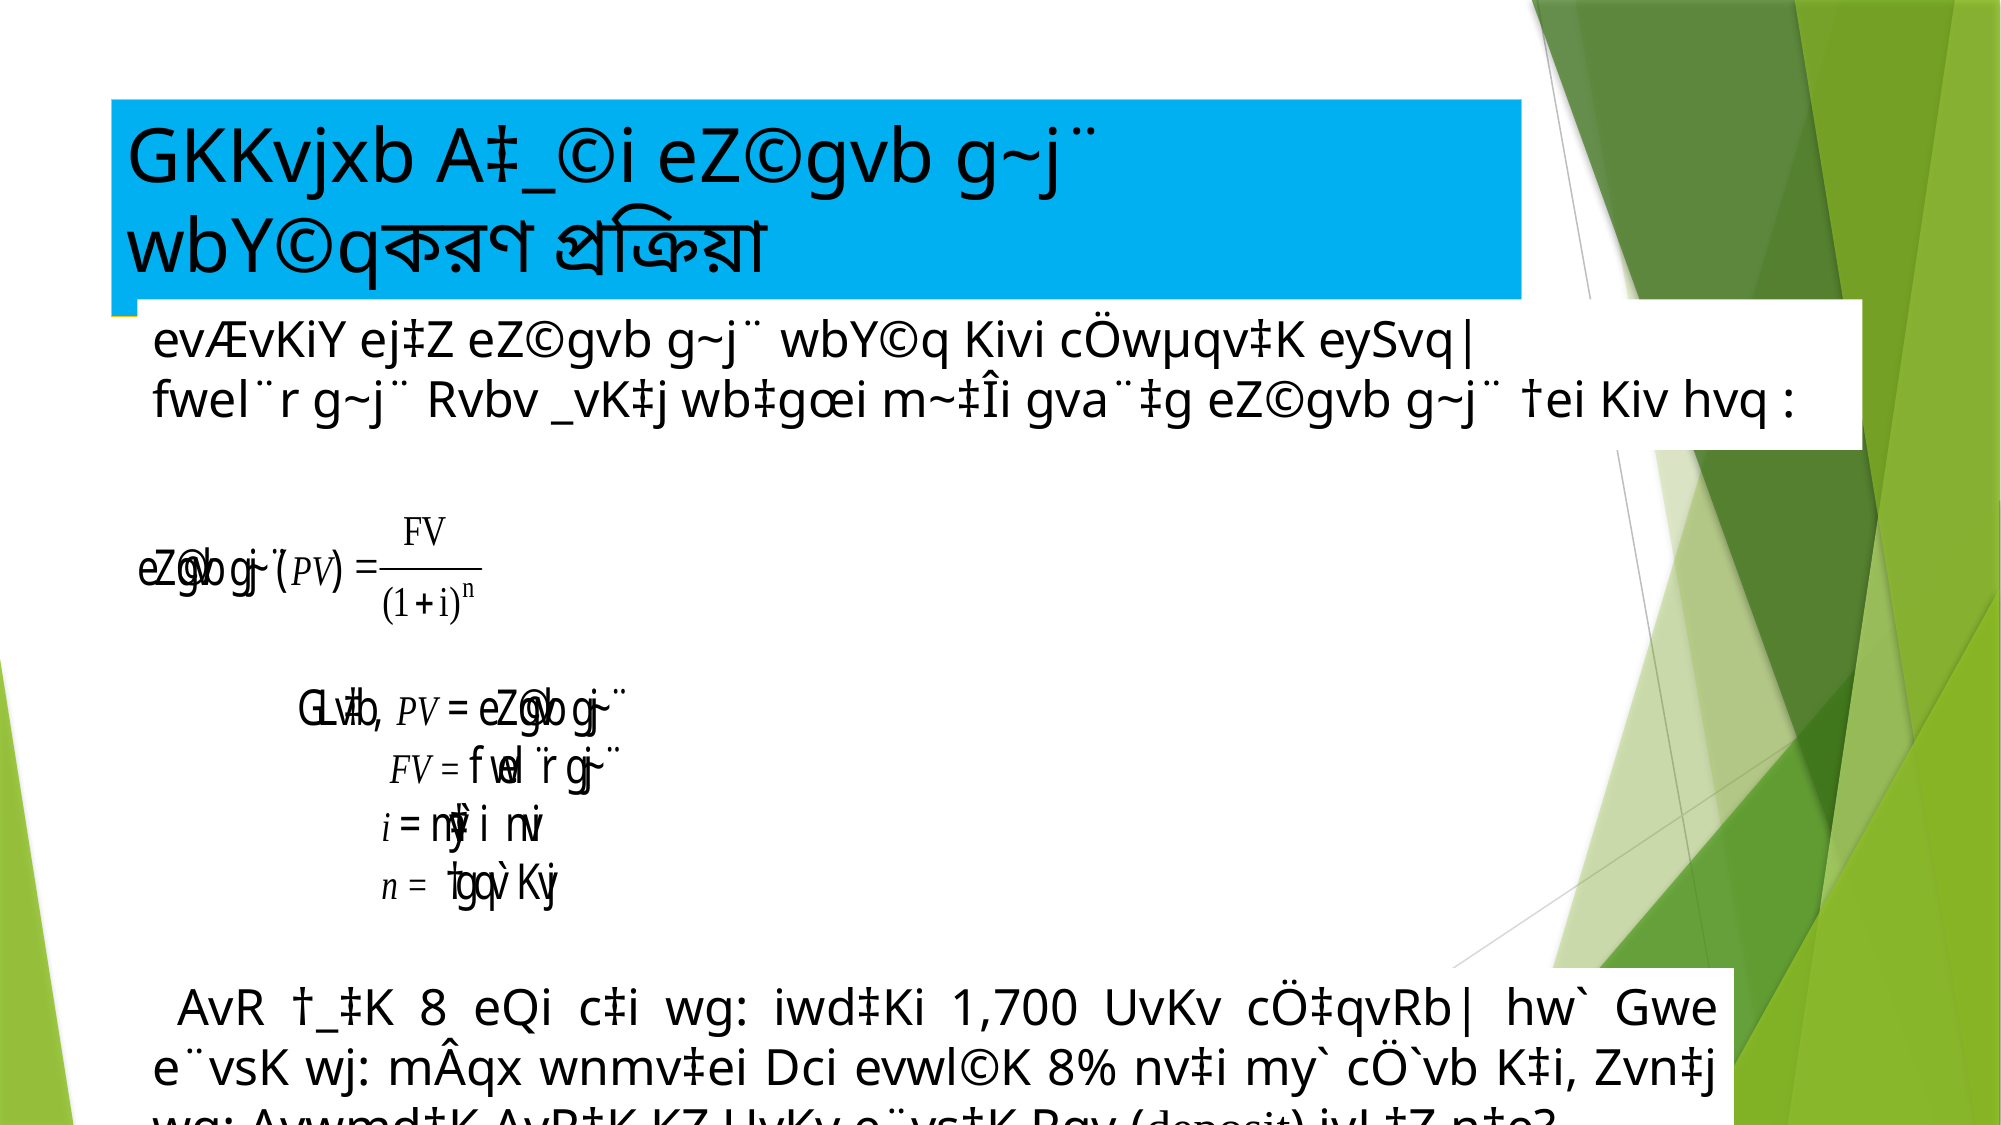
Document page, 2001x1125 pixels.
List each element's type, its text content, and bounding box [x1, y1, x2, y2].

text_box AvR †_‡K 8 eQi c‡i wg: iwd‡Ki 1,700 UvKv cÖ‡qvRb| hw` Gwe e¨vsK wj: mÂqx wnmv‡ei Dci evwl©K 8% nv‡i my` cÖ`vb K‡i, Zvn‡j wg: Avwmd‡K AvR‡K KZ UvKv e¨vs‡K Rgv (deposit) ivL‡Z n‡e? [137, 968, 1734, 1125]
list evÆvKiY ej‡Z eZ©gvb g~j¨ wbY©q Kivi cÖwµqv‡K eySvq| fwel¨r g~j¨ Rvbv _vK‡j wb‡gœi m~‡Îi gva¨‡g eZ©gvb g~j¨ †ei Kiv hvq : [137, 299, 1863, 450]
picture [136, 502, 1438, 916]
title GKKvjxb A‡_©i eZ©gvb g~j¨ wbY©qকরণ প্রক্রিয়া [111, 99, 1522, 317]
